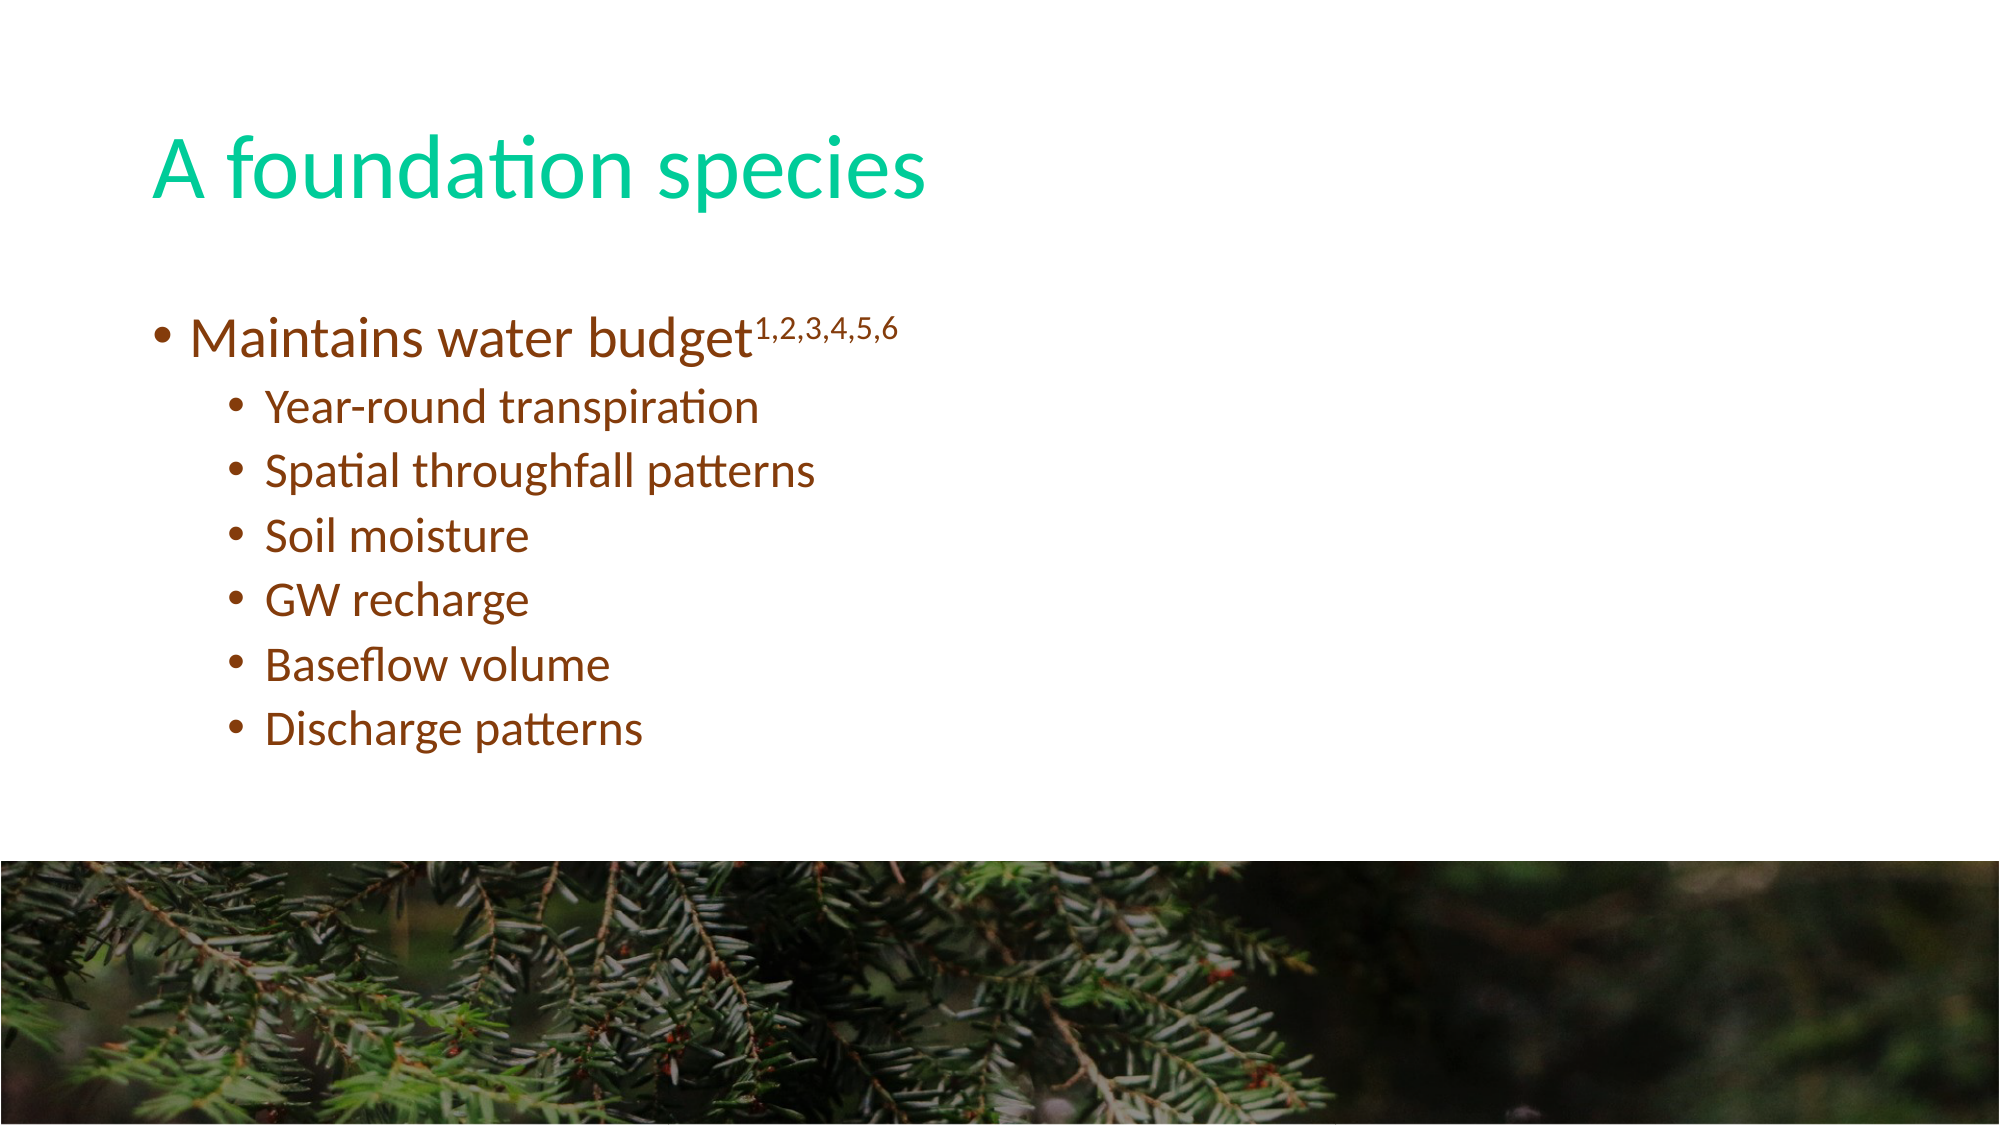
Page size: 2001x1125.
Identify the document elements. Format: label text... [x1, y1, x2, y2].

picture [0, 861, 2000, 1125]
list Maintains water budget1,2,3,4,5,6 Year-round transpiration Spatial throughfall patterns Soil moisture GW recharge Baseflow volume Discharge patterns [137, 299, 1863, 861]
title A foundation species [137, 59, 1863, 278]
